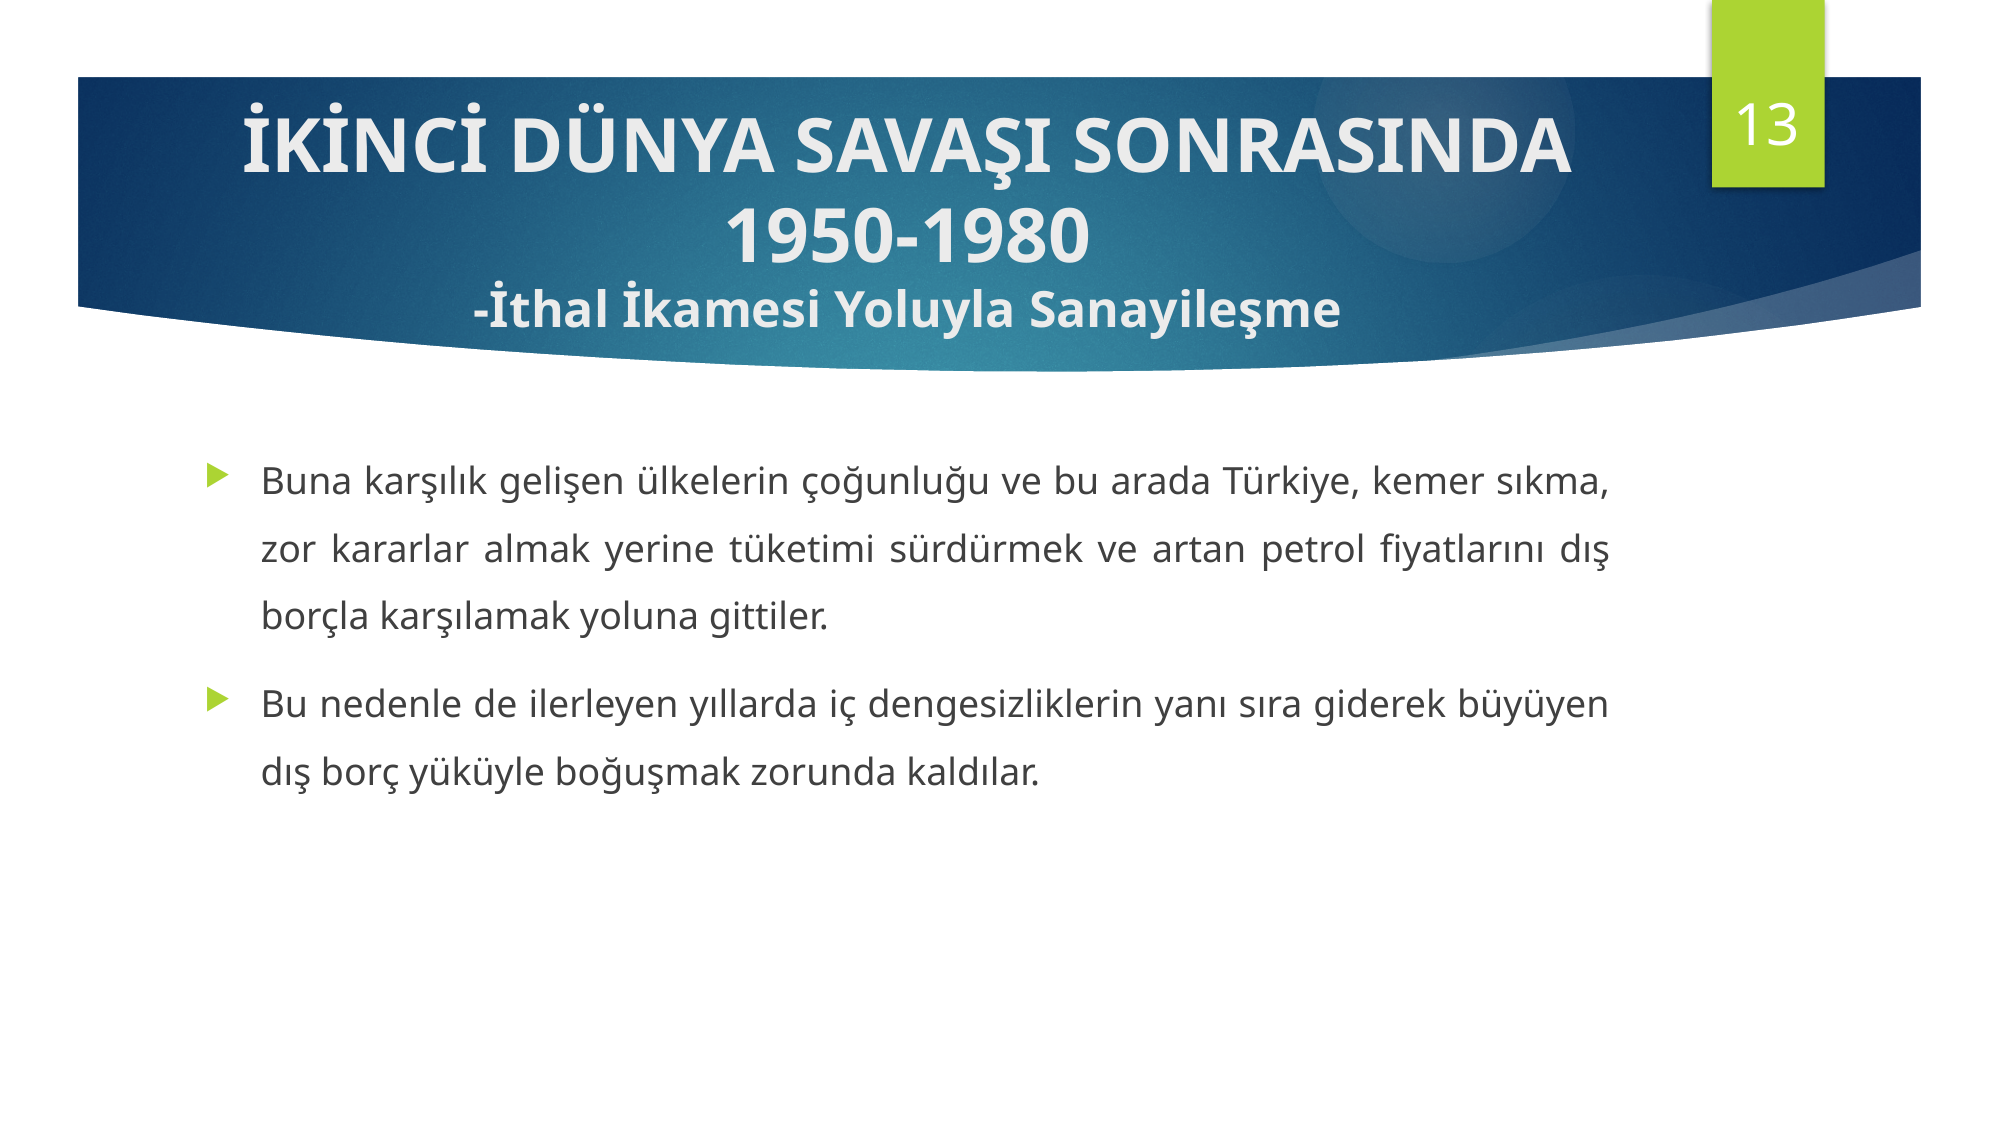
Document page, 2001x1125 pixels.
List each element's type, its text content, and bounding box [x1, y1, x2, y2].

title İKİNCİ DÜNYA SAVAŞI SONRASINDA 1950-1980 -İthal İkamesi Yoluyla Sanayileşme [189, 159, 1627, 276]
list Buna karşılık gelişen ülkelerin çoğunluğu ve bu arada Türkiye, kemer sıkma, zor kararlar almak yerine tüketimi sürdürmek ve artan petrol fiyatlarını dış borçla karşılamak yoluna gittiler. Bu nedenle de ilerleyen yıllarda iç dengesizliklerin yanı sıra giderek büyüyen dış borç yüküyle boğuşmak zorunda kaldılar. [189, 427, 1627, 988]
slide_number 13 [1698, 48, 1836, 175]
